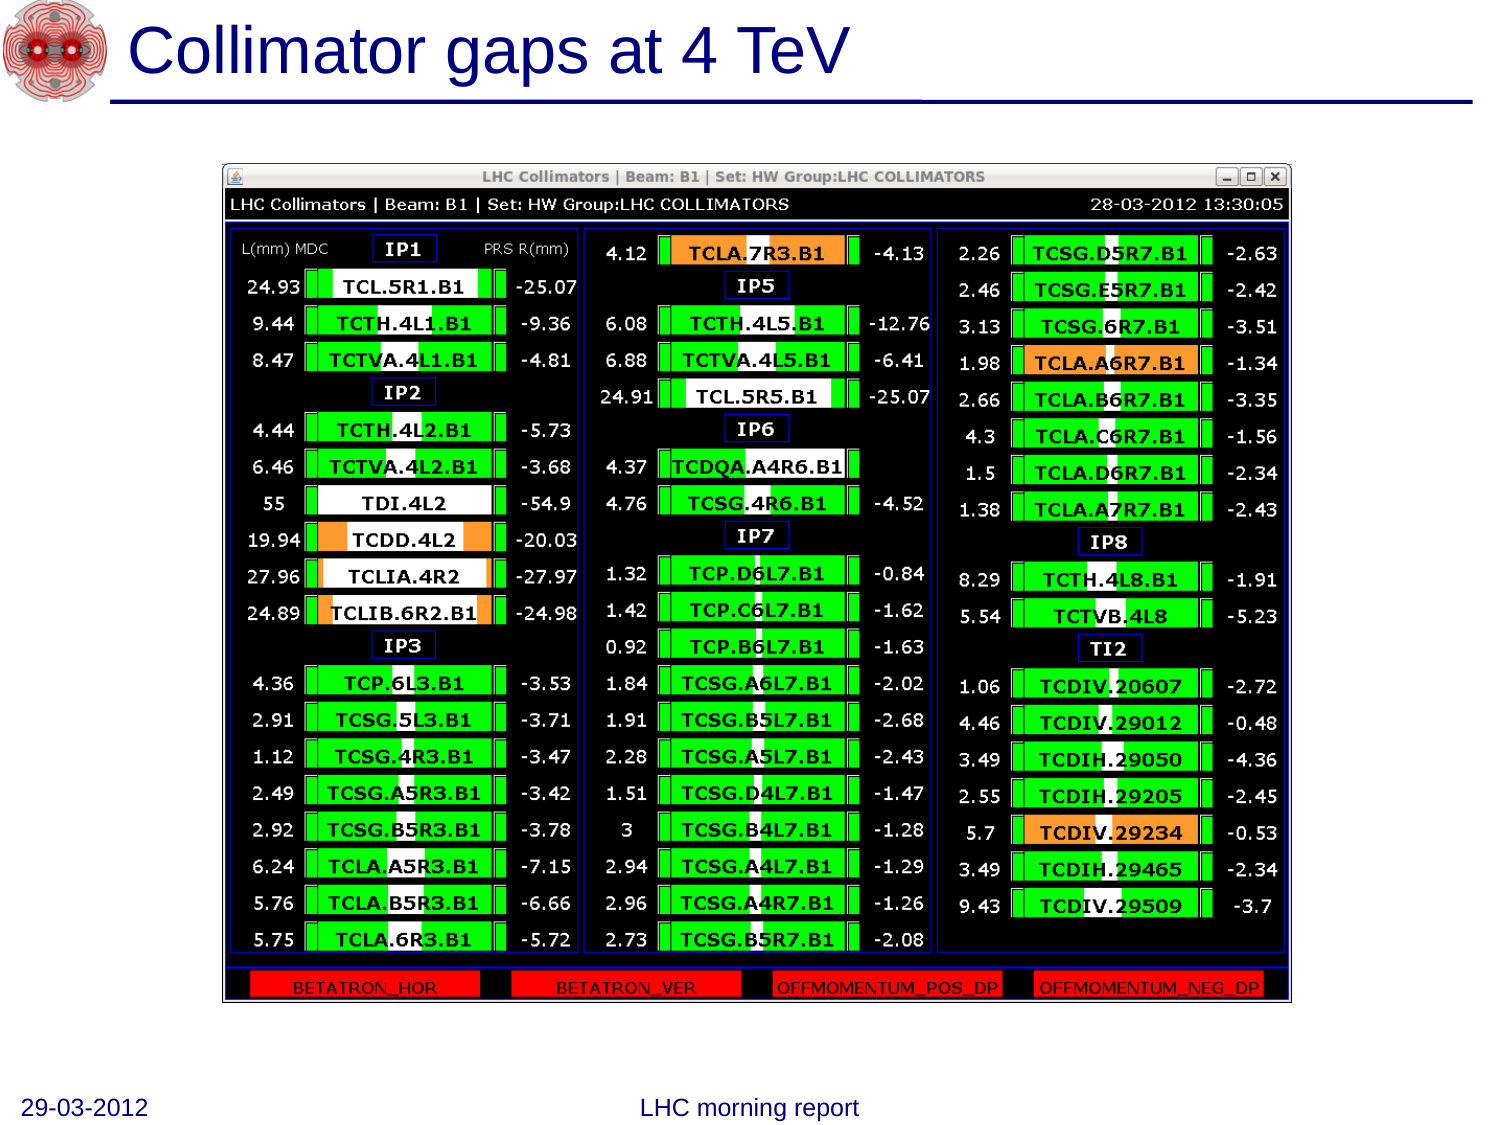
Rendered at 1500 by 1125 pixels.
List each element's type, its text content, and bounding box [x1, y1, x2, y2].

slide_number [5, 1085, 356, 1125]
picture [0, 0, 108, 103]
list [222, 163, 1292, 1003]
title Collimator gaps at 4 TeV [111, 3, 1463, 91]
footer LHC morning report [512, 1087, 988, 1125]
